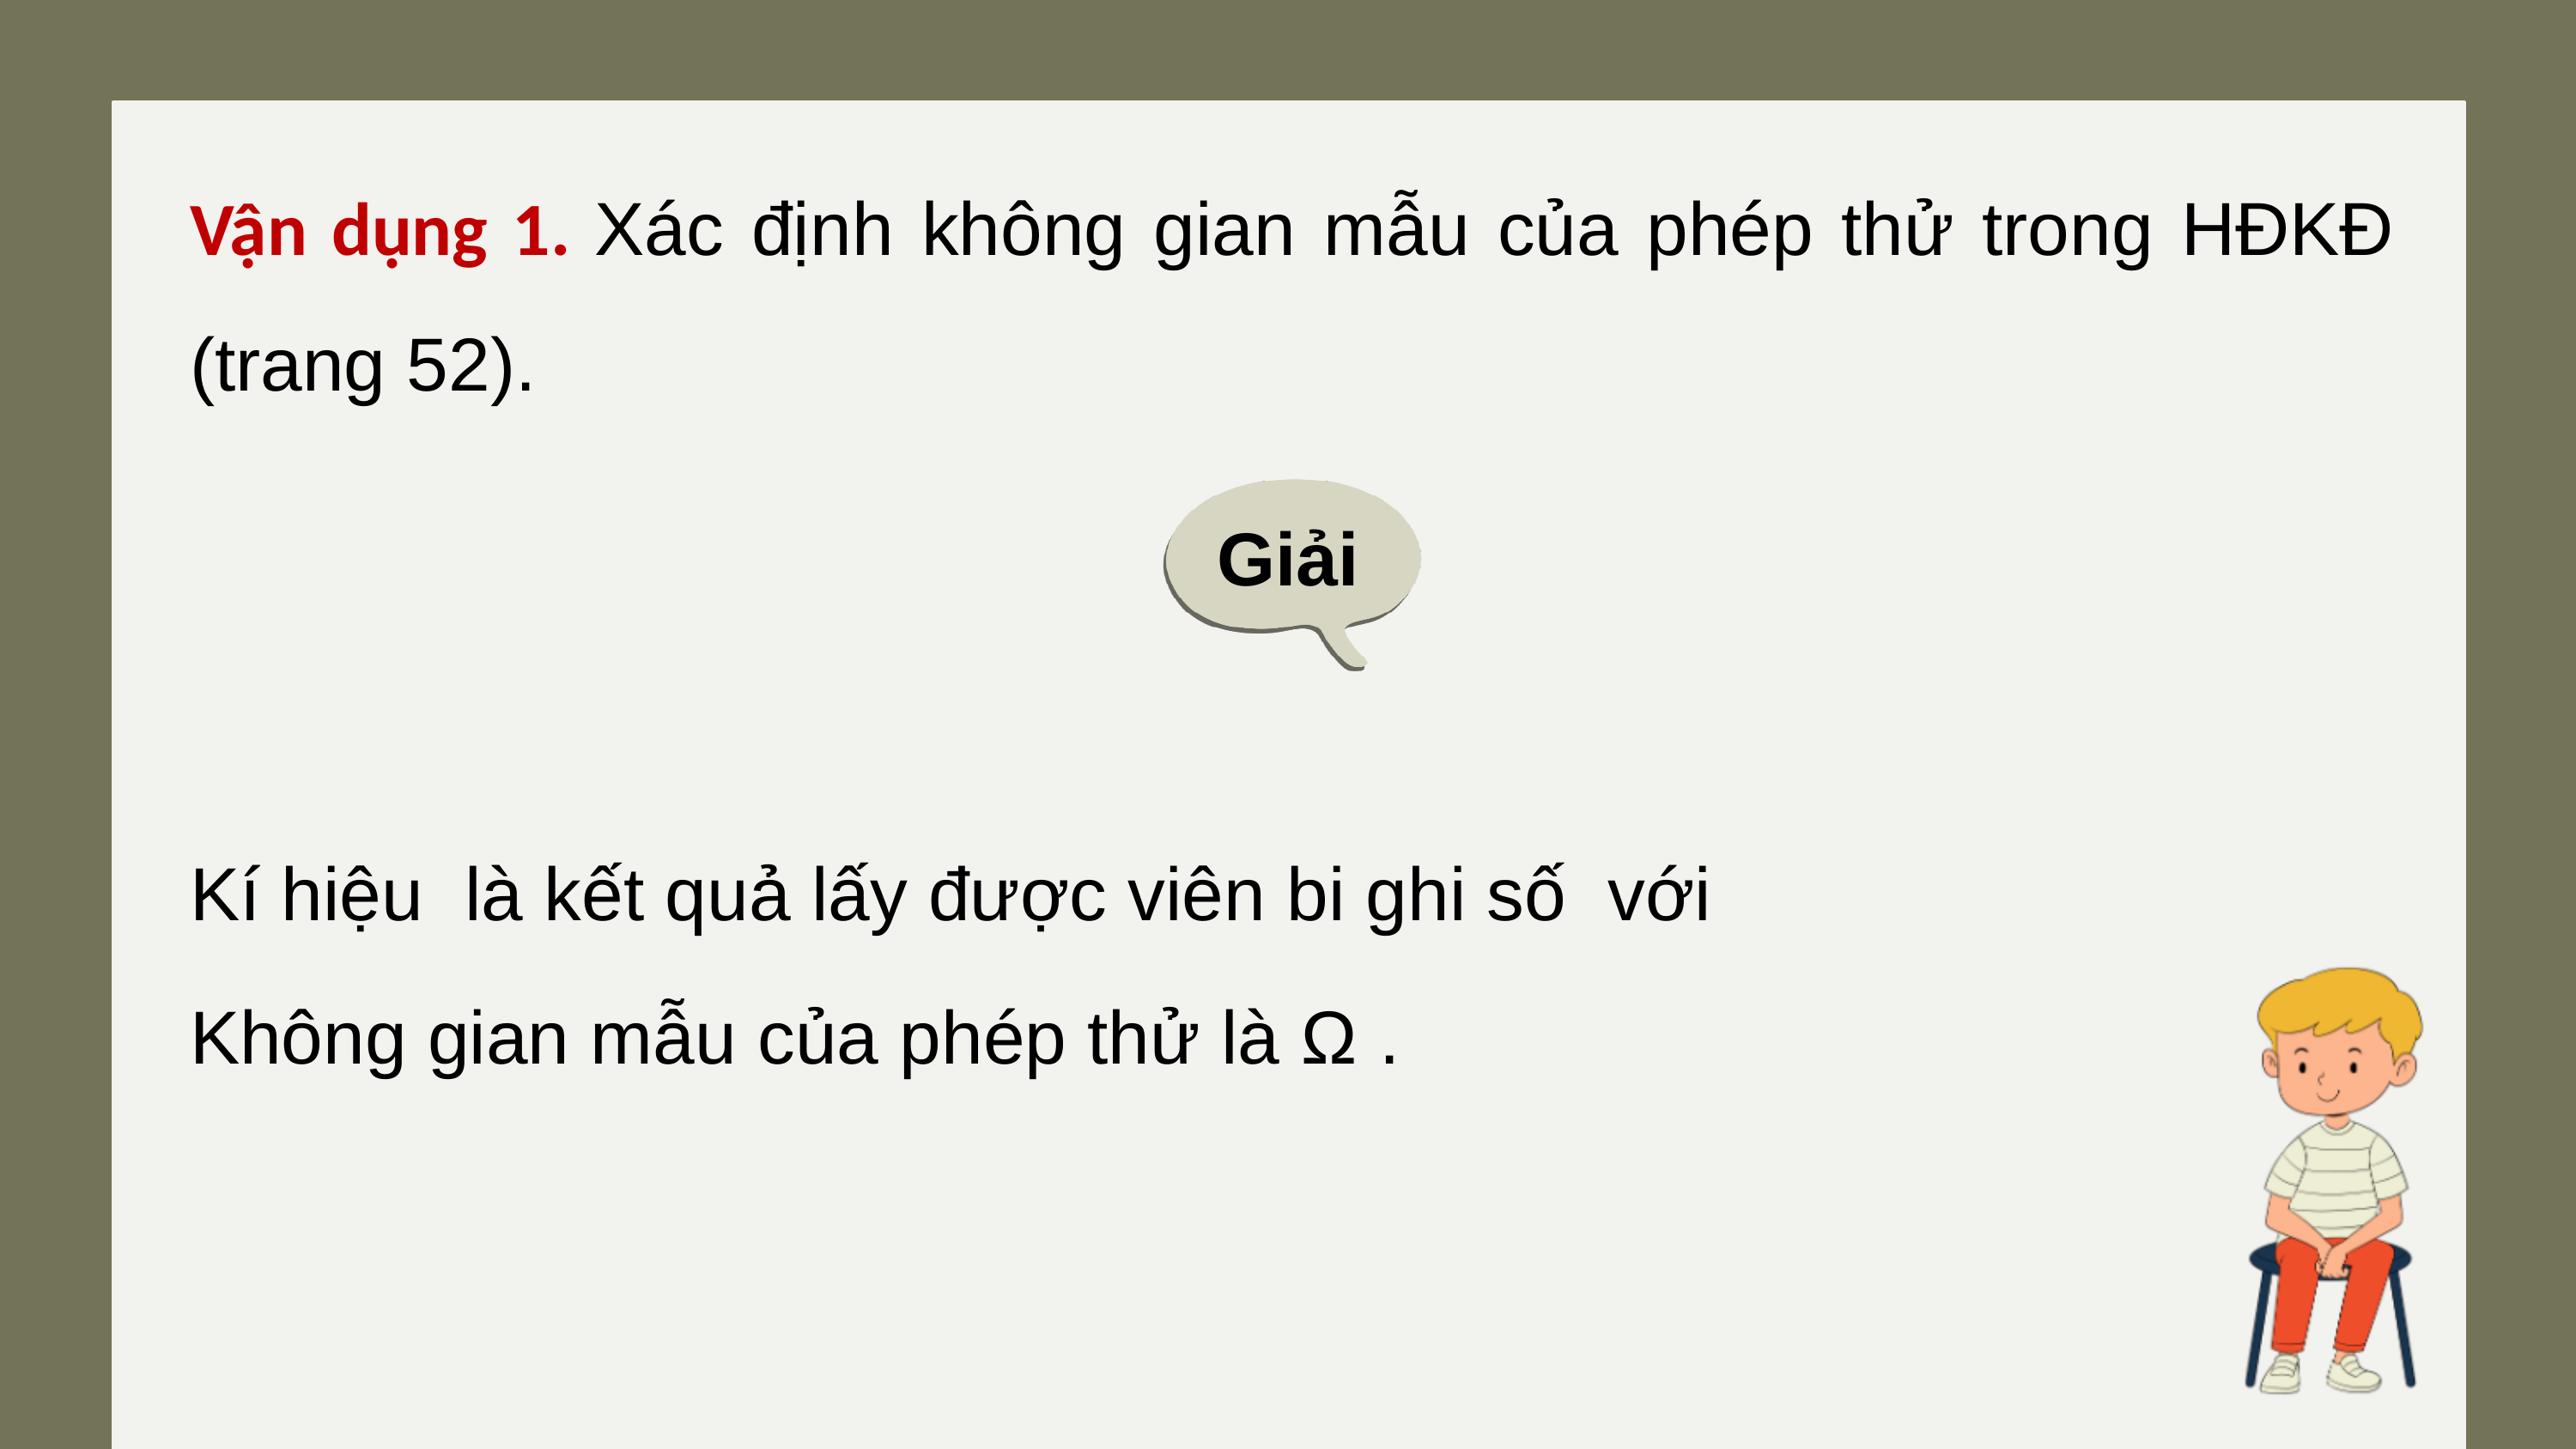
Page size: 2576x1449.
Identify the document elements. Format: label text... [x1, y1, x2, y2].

text_box Vận dụng 1. Xác định không gian mẫu của phép thử trong HĐKĐ (trang 52). [177, 129, 2410, 413]
picture [2200, 943, 2454, 1422]
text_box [1161, 466, 1425, 671]
text_box [112, 100, 2466, 1449]
